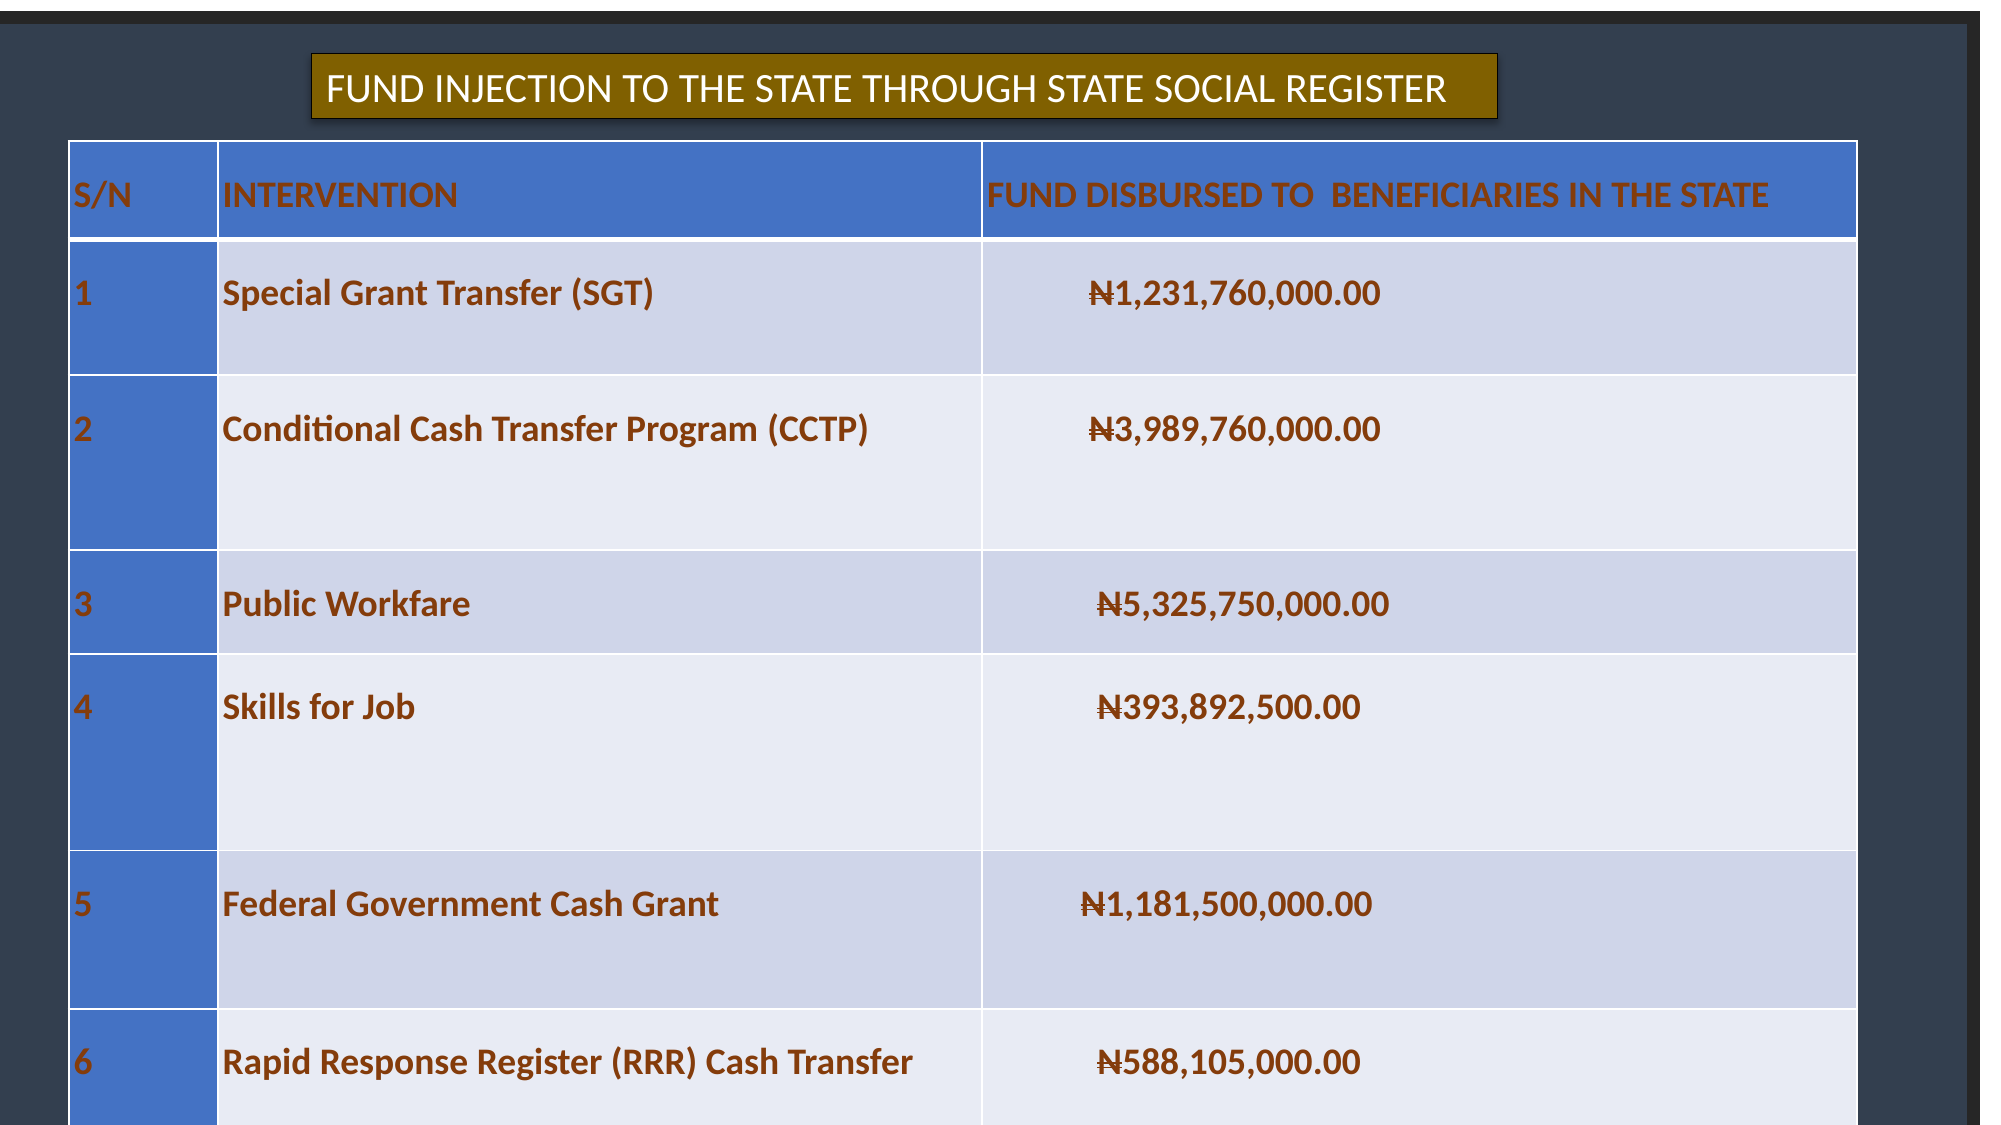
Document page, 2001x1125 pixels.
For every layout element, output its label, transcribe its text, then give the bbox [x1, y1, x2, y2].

table_cell Rapid Response Register (RRR) Cash Transfer [219, 1010, 981, 1125]
table_cell 5 [70, 851, 217, 1008]
table_cell Public Workfare [219, 551, 981, 653]
table_cell Federal Government Cash Grant [219, 851, 981, 1008]
text_box FUND INJECTION TO THE STATE THROUGH STATE SOCIAL REGISTER [311, 53, 1498, 119]
table_cell N1,231,760,000.00 [983, 242, 1856, 374]
table_cell Skills for Job [219, 655, 981, 850]
table_cell N1,181,500,000.00 [983, 851, 1856, 1008]
table_cell N3,989,760,000.00 [983, 376, 1856, 549]
table_cell 6 [70, 1010, 217, 1125]
table_header INTERVENTION [219, 142, 981, 237]
table_header S/N [70, 142, 217, 237]
table_cell N588,105,000.00 [983, 1010, 1856, 1125]
table_cell 4 [70, 655, 217, 850]
table_cell Special Grant Transfer (SGT) [219, 242, 981, 374]
table_cell 1 [70, 242, 217, 374]
table_cell Conditional Cash Transfer Program (CCTP) [219, 376, 981, 549]
table_cell N393,892,500.00 [983, 655, 1856, 850]
table_header FUND DISBURSED TO BENEFICIARIES IN THE STATE [983, 142, 1856, 237]
table_cell 2 [70, 376, 217, 549]
text_box [0, 17, 1975, 1125]
table_cell 3 [70, 551, 217, 653]
table_cell N5,325,750,000.00 [983, 551, 1856, 653]
